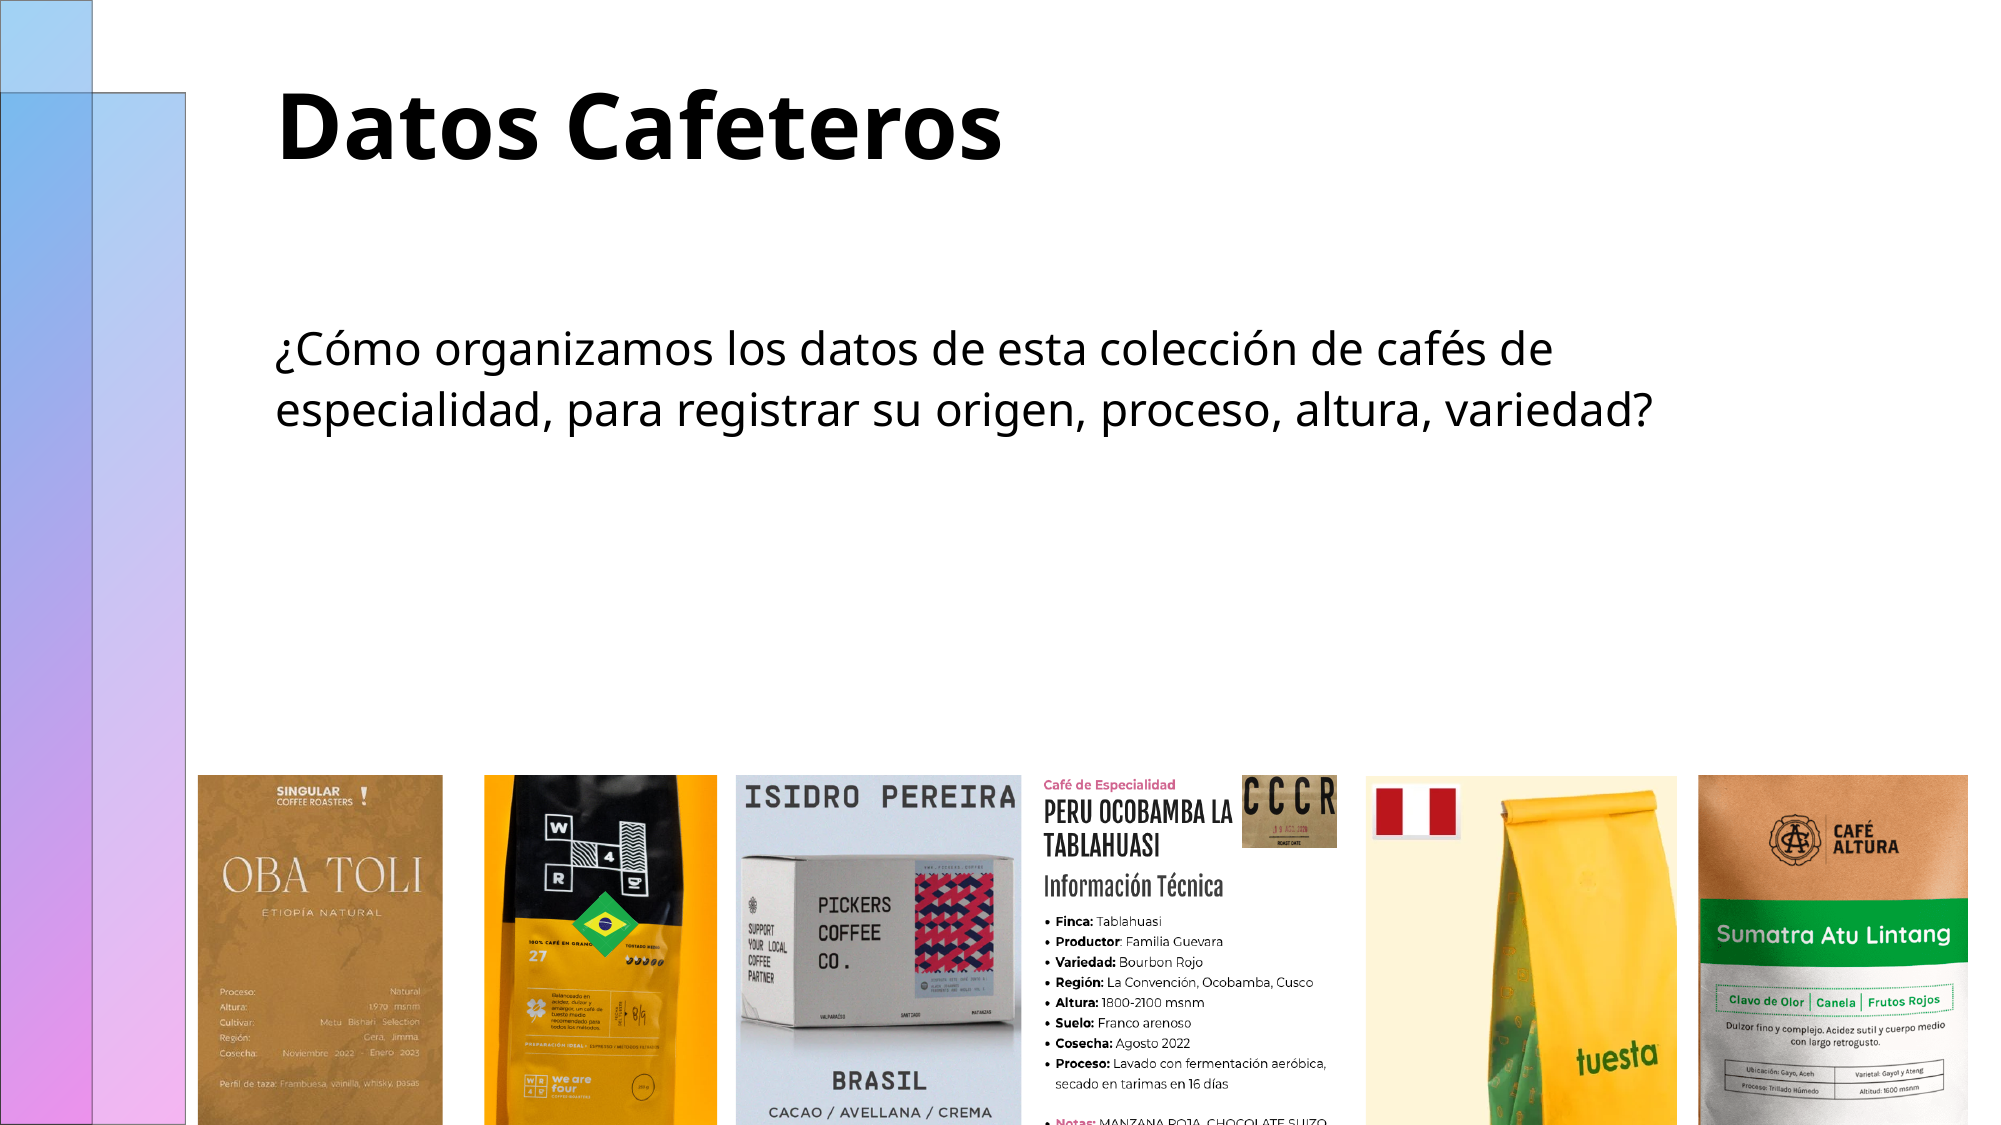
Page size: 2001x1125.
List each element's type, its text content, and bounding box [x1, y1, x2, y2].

title Datos Cafeteros [260, 60, 1817, 269]
picture [197, 775, 443, 1125]
picture [735, 775, 1022, 1125]
list ¿Cómo organizamos los datos de esta colección de cafés de especialidad, para registrar su origen, proceso, altura, variedad? [260, 306, 1817, 1019]
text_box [484, 775, 718, 1125]
picture [1365, 776, 1677, 1125]
picture [1698, 775, 1968, 1125]
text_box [1038, 775, 1337, 1125]
